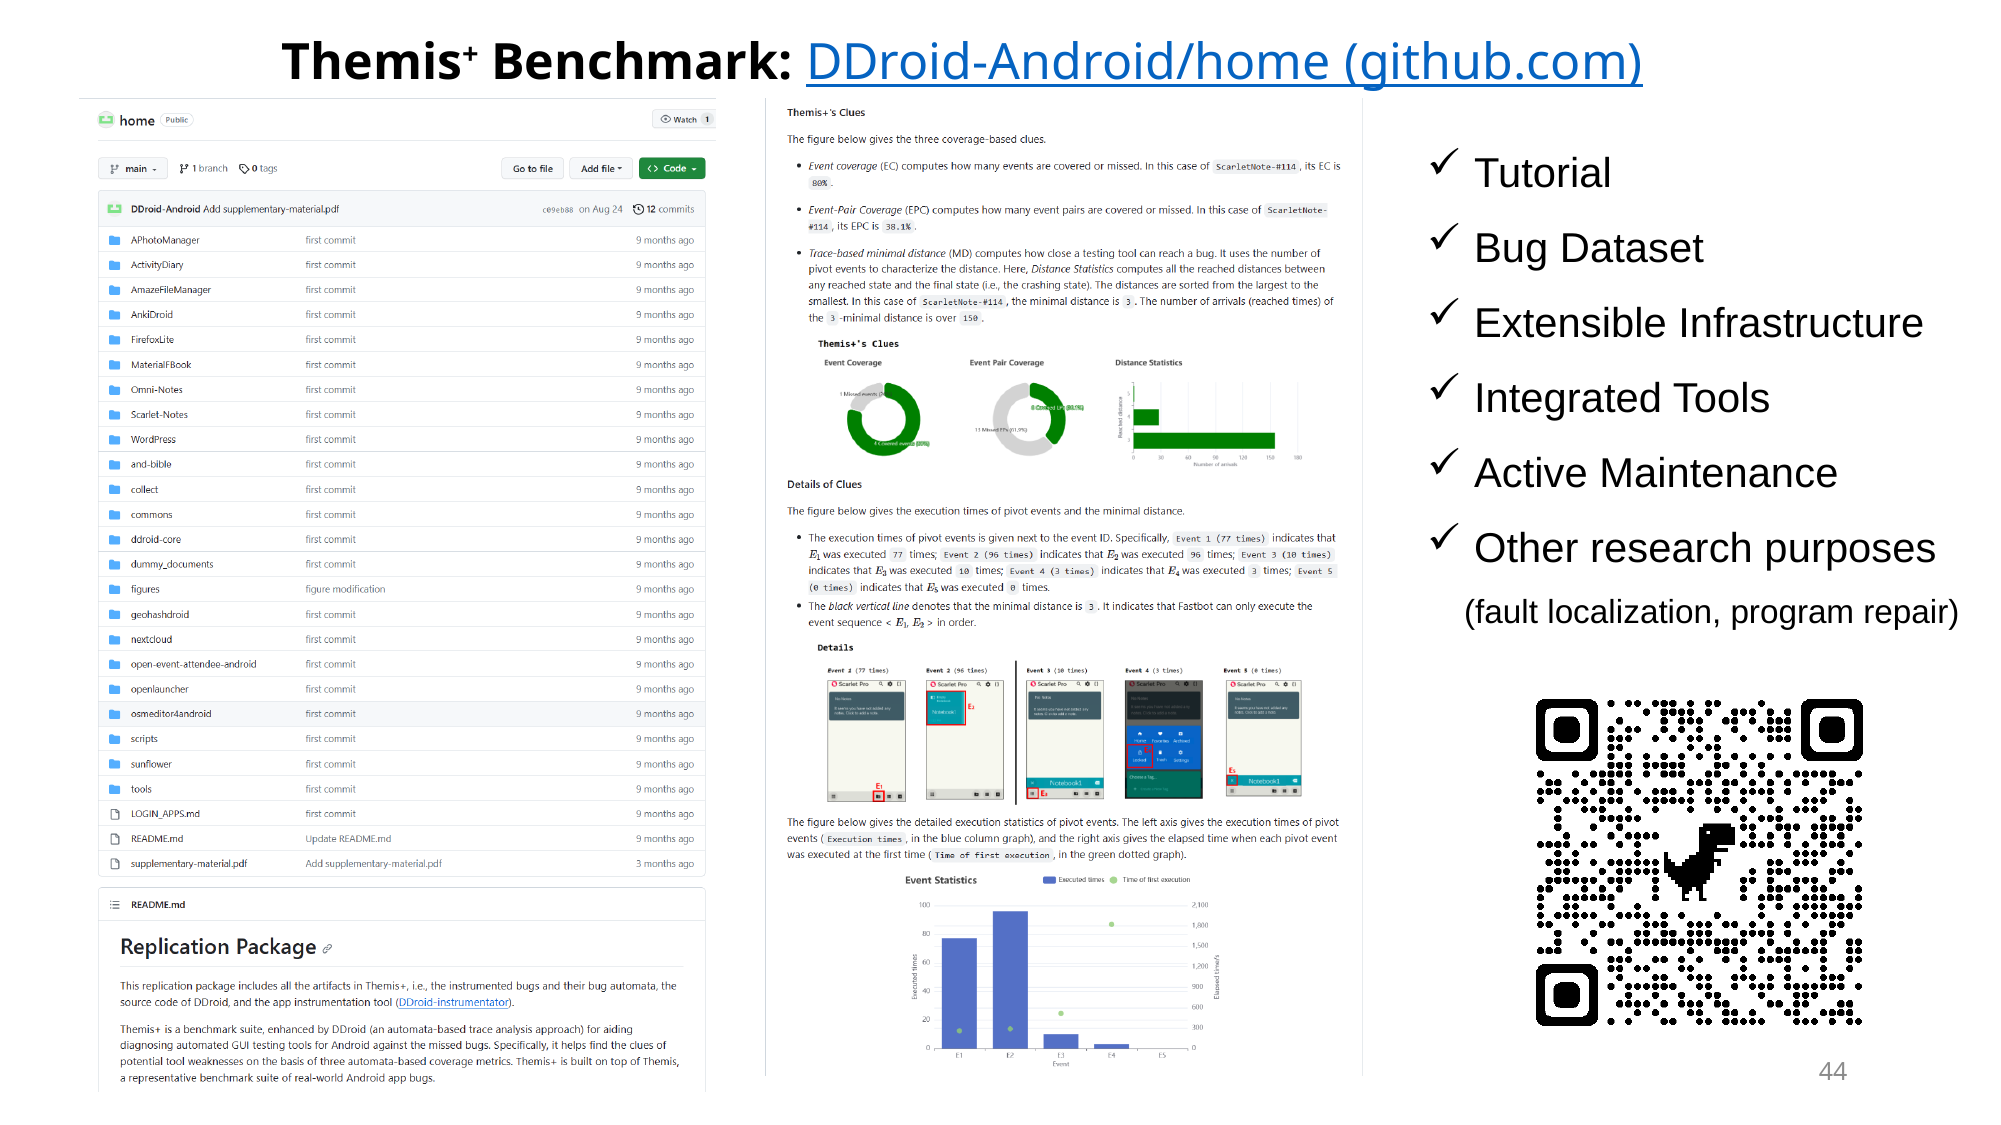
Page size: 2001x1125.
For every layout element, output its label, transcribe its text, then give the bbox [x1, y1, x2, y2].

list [79, 98, 716, 1092]
text_box Themis+ Benchmark: DDroid-Android/home (github.com) [267, 22, 1658, 106]
picture [1500, 663, 1898, 1061]
picture [765, 98, 1363, 1076]
text_box Tutorial Bug Dataset Extensible Infrastructure Integrated Tools Active Maintenance Other research purposes (fault localization, program repair) [1412, 112, 2000, 638]
slide_number 44 [1412, 1042, 1863, 1103]
